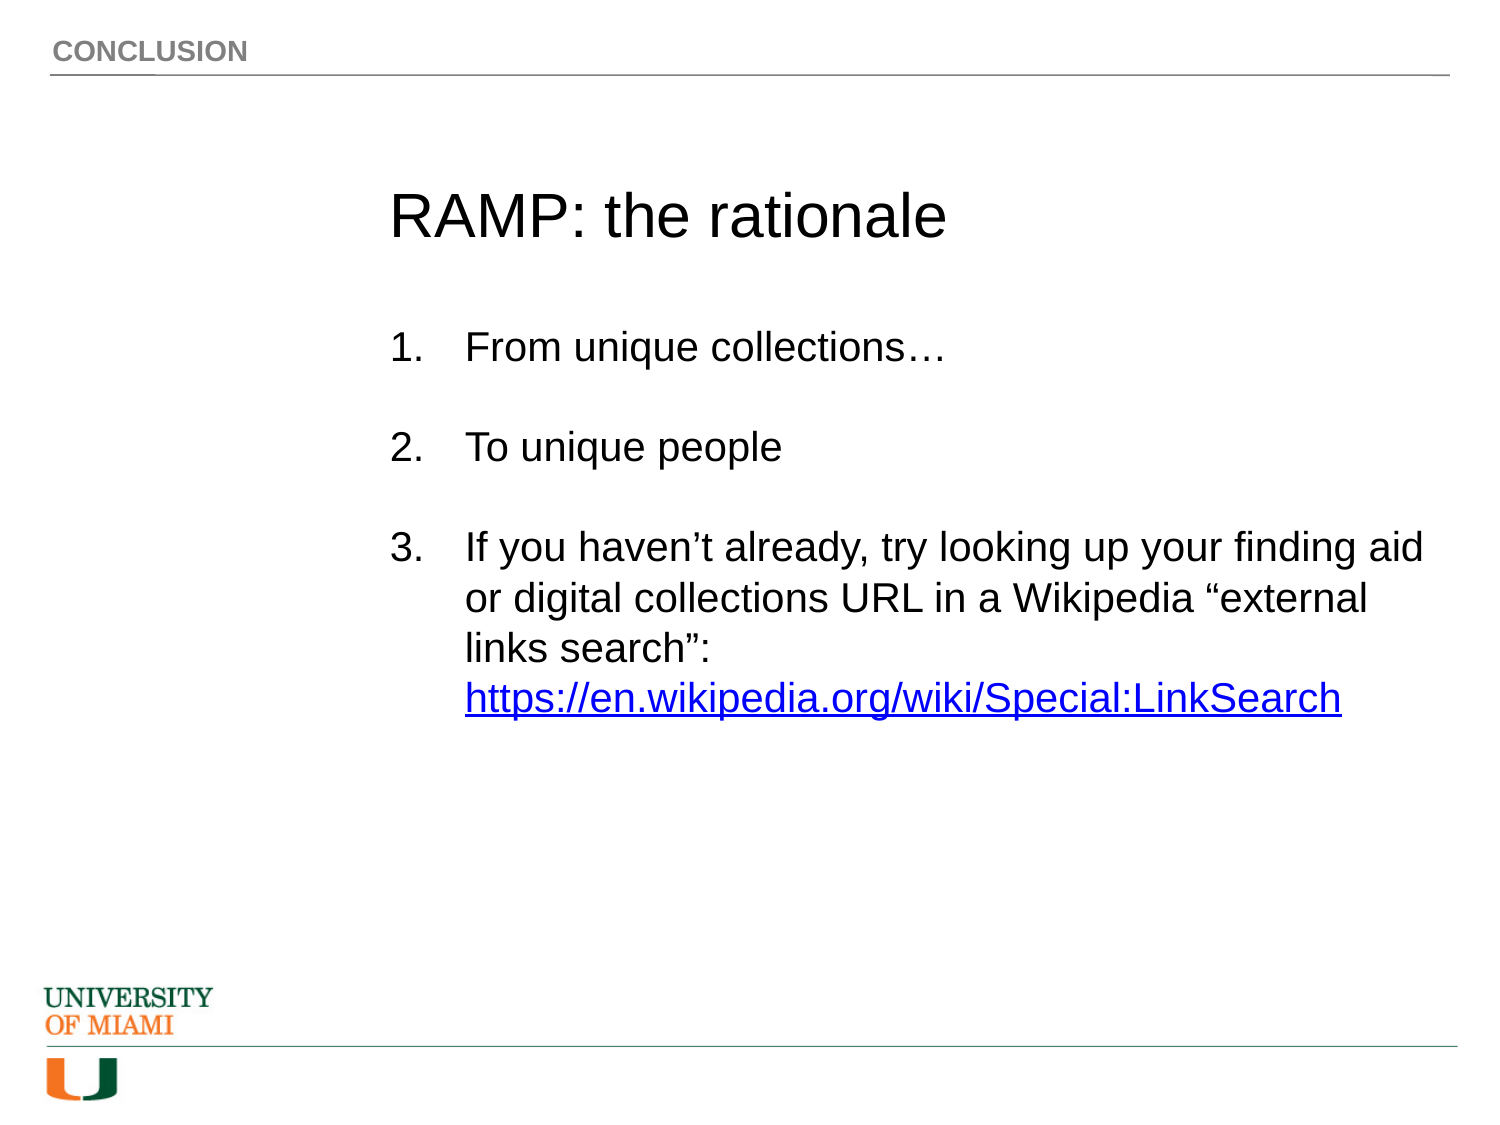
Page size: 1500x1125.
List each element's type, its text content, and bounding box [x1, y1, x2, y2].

text_box CONCLUSION [37, 24, 1238, 75]
text_box From unique collections… To unique people If you haven’t already, try looking up your finding aid or digital collections URL in a Wikipedia “external links search”: https://en.wikipedia.org/wiki/Special:LinkSearch [375, 312, 1450, 763]
text_box RAMP: the rationale [375, 112, 1375, 312]
picture [0, 978, 1500, 1125]
